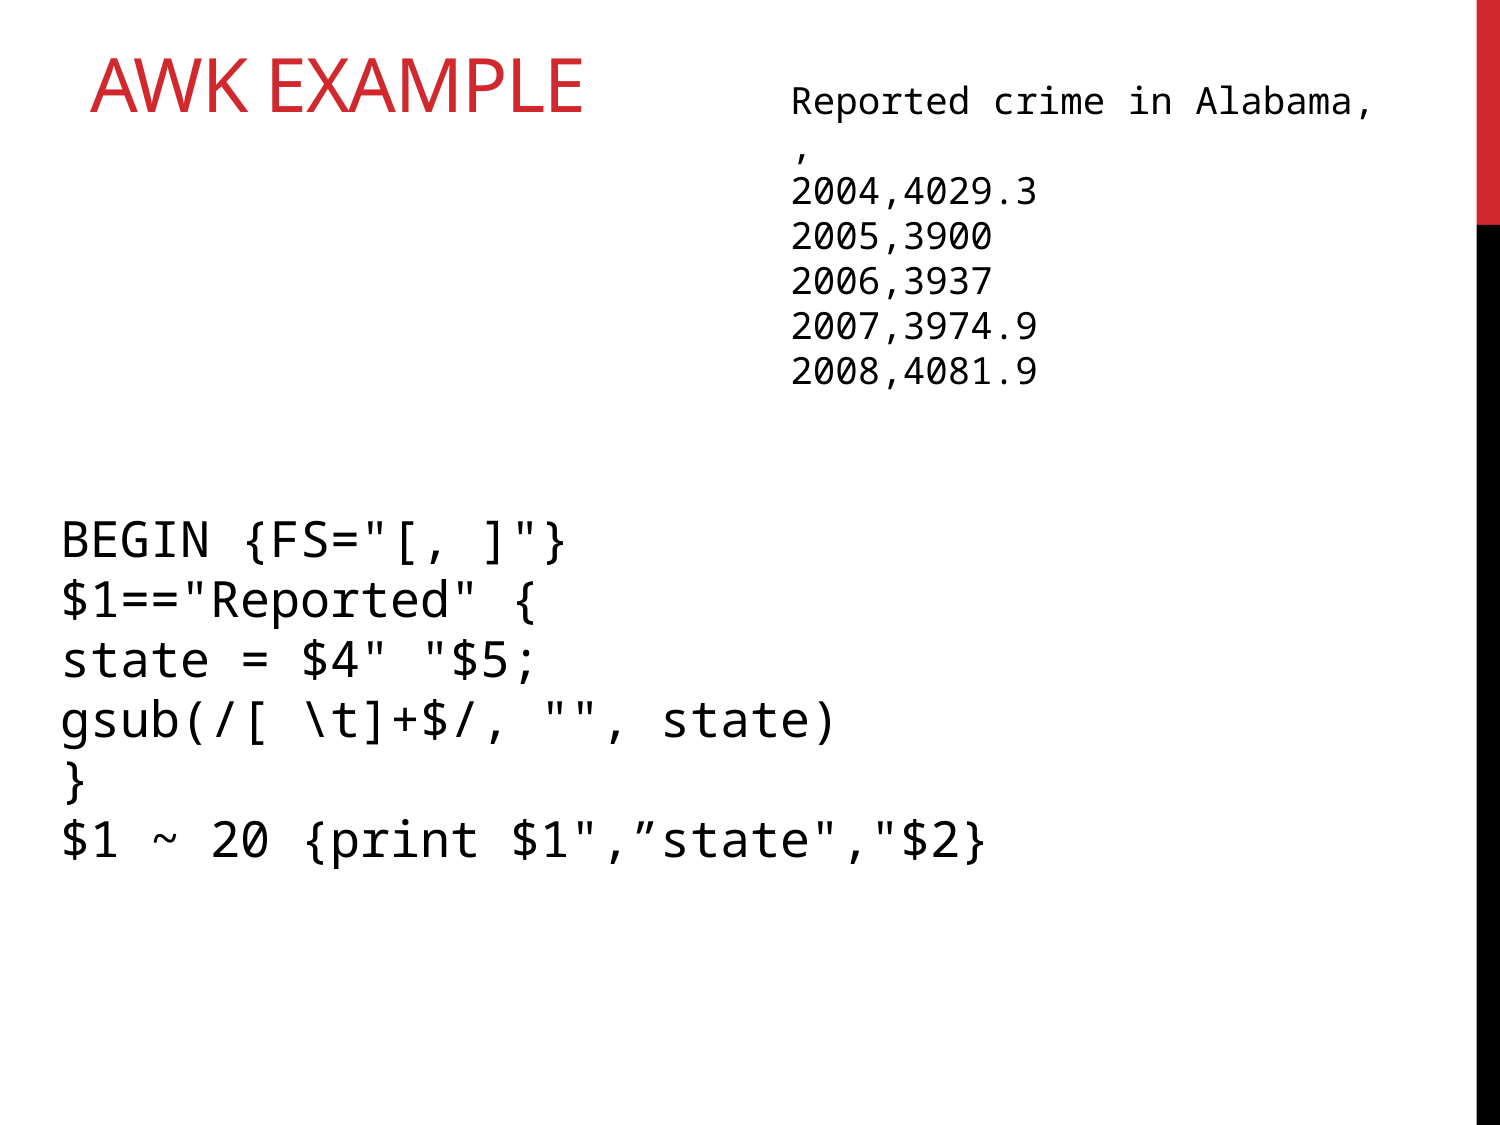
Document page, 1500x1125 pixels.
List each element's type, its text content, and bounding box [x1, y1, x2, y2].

text_box Reported crime in Alabama, , 2004,4029.3 2005,3900 2006,3937 2007,3974.9 2008,4081.9 [775, 69, 1500, 400]
title Awk Example [75, 3, 1477, 136]
text_box BEGIN {FS="[, ]"} $1=="Reported" { state = $4" "$5; gsub(/[ \t]+$/, "", state) } $1 ~ 20 {print $1",”state","$2} [45, 499, 1332, 875]
